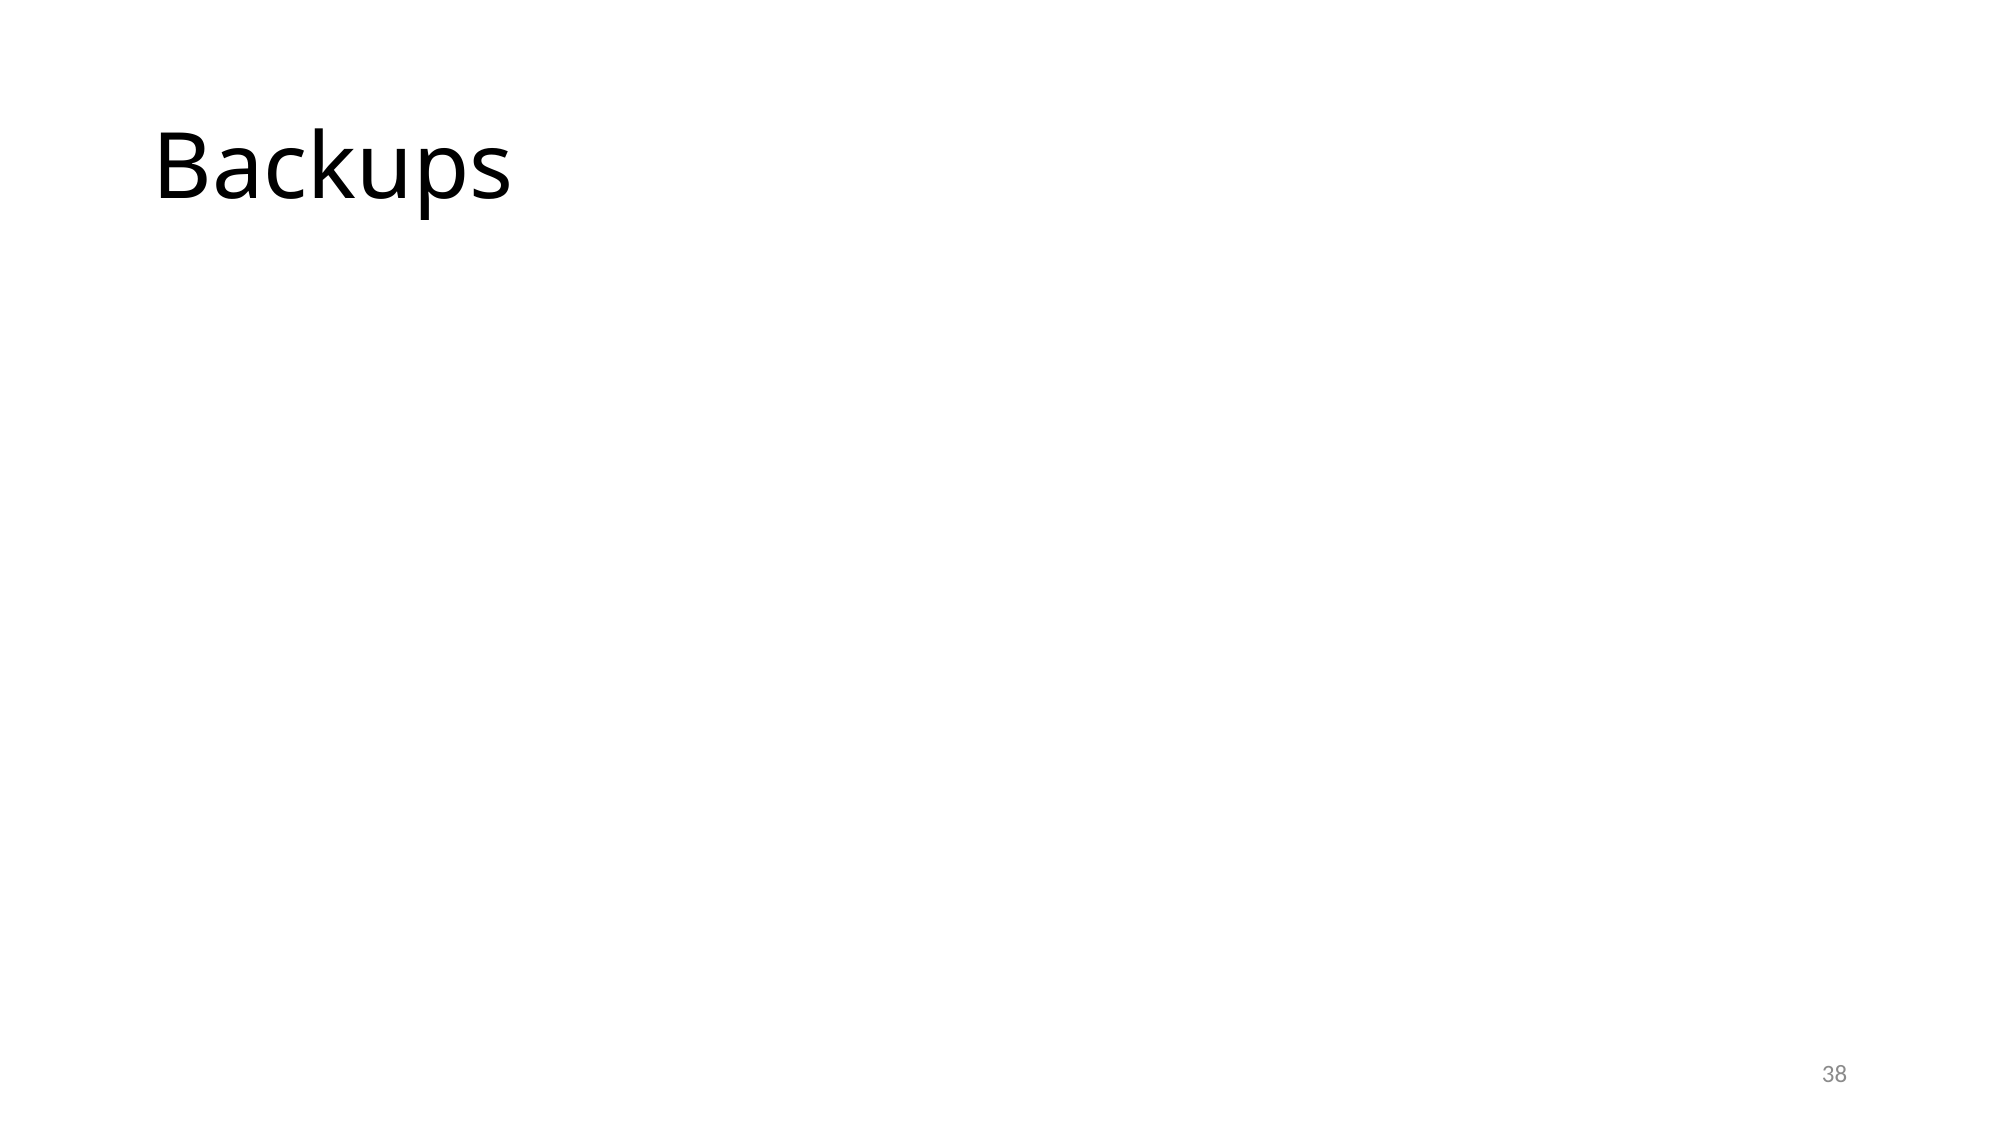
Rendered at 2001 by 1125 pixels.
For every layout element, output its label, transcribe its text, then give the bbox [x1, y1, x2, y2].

title Backups [137, 59, 1863, 278]
slide_number 38 [1412, 1042, 1863, 1103]
